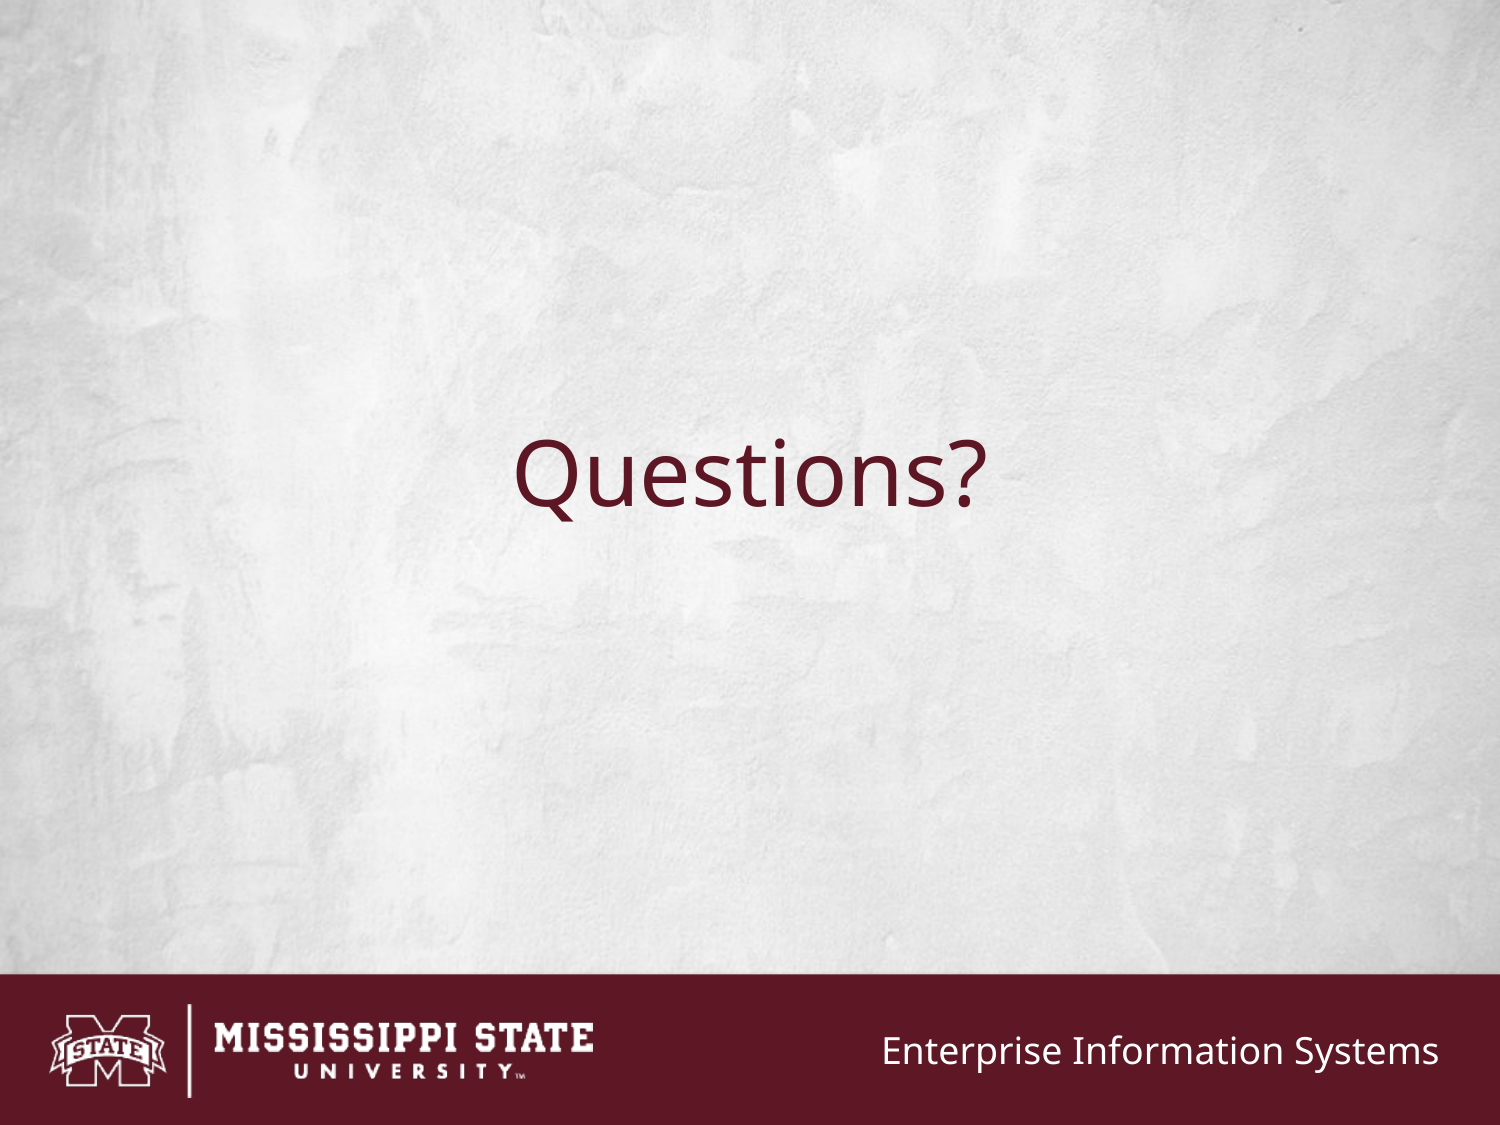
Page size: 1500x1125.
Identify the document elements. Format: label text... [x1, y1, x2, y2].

picture [49, 1004, 593, 1098]
title Questions? [112, 349, 1388, 591]
